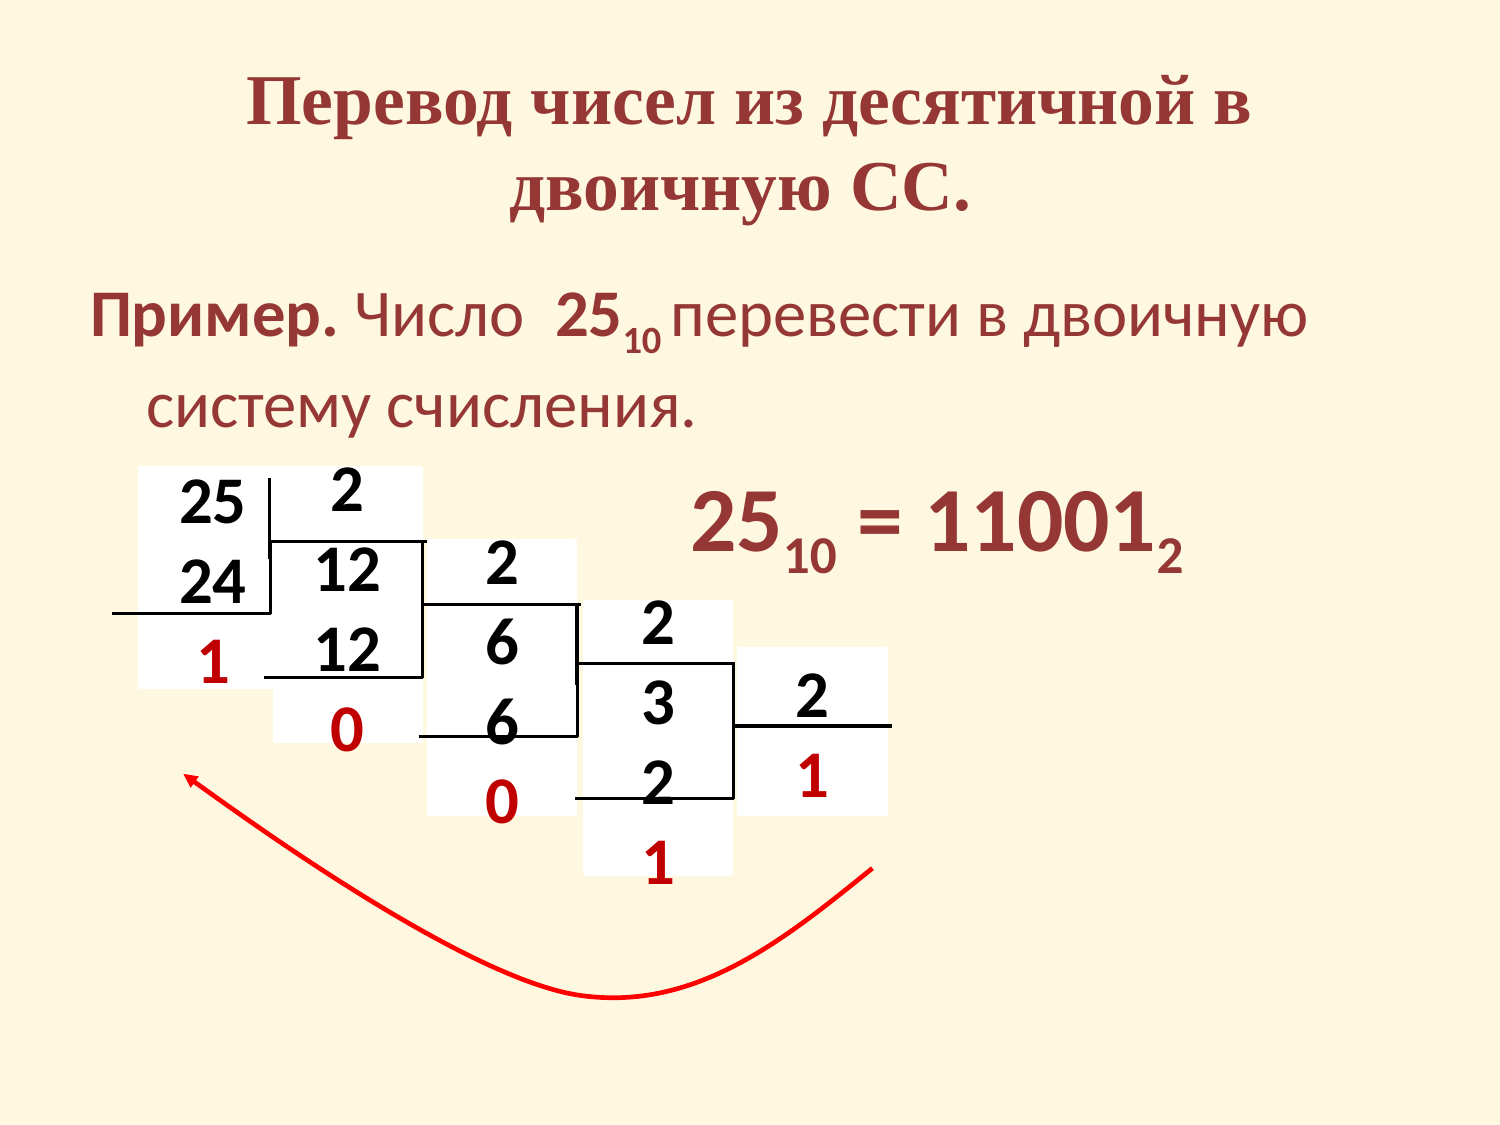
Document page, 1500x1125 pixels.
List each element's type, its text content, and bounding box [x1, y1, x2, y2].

list Пример. Число 2510 перевести в двоичную систему счисления. 2510 = 110012 [75, 262, 1425, 1005]
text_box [111, 467, 892, 1012]
title Перевод чисел из десятичной в двоичную СС. [75, 45, 1425, 233]
